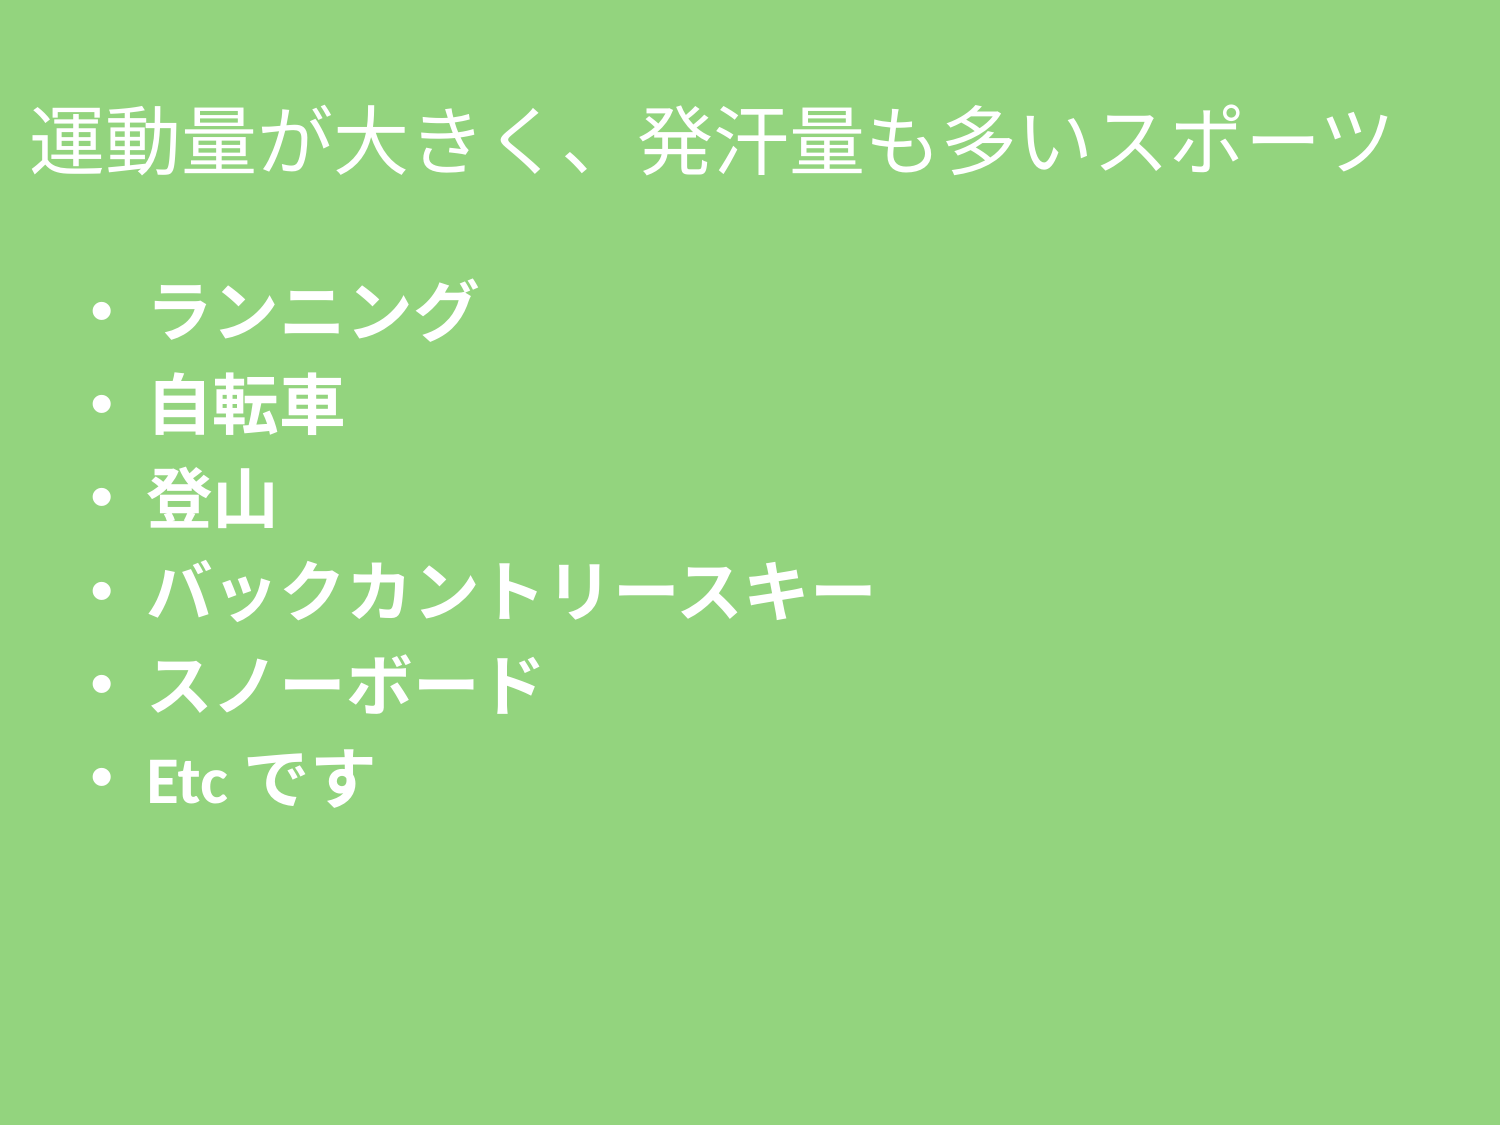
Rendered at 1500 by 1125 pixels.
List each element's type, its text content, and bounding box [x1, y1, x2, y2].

title 運動量が大きく、発汗量も多いスポーツ [0, 45, 1425, 233]
list ランニング 自転車 登山 バックカントリースキー スノーボード Etcです [75, 262, 1425, 1005]
